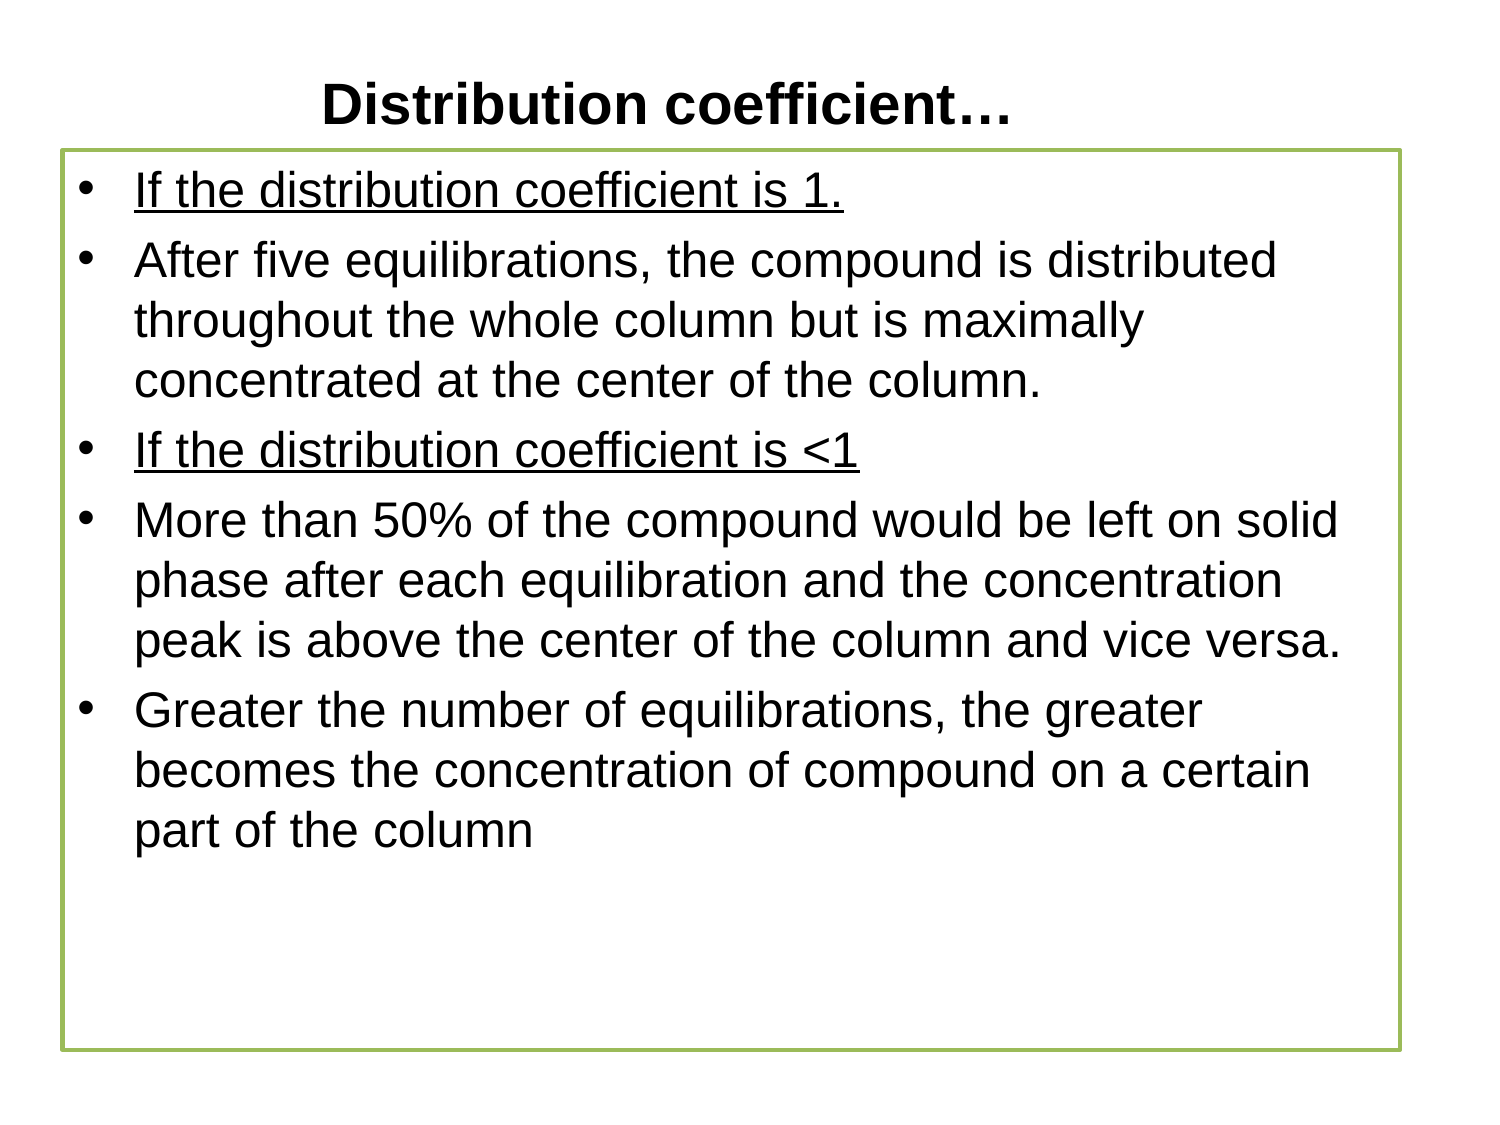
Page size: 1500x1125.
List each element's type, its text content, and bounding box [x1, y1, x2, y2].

title Distribution coefficient… [75, 52, 1263, 148]
list If the distribution coefficient is 1. After five equilibrations, the compound is distributed throughout the whole column but is maximally concentrated at the center of the column. If the distribution coefficient is <1 More than 50% of the compound would be left on solid phase after each equilibration and the concentration peak is above the center of the column and vice versa. Greater the number of equilibrations, the greater becomes the concentration of compound on a certain part of the column [60, 148, 1402, 1052]
